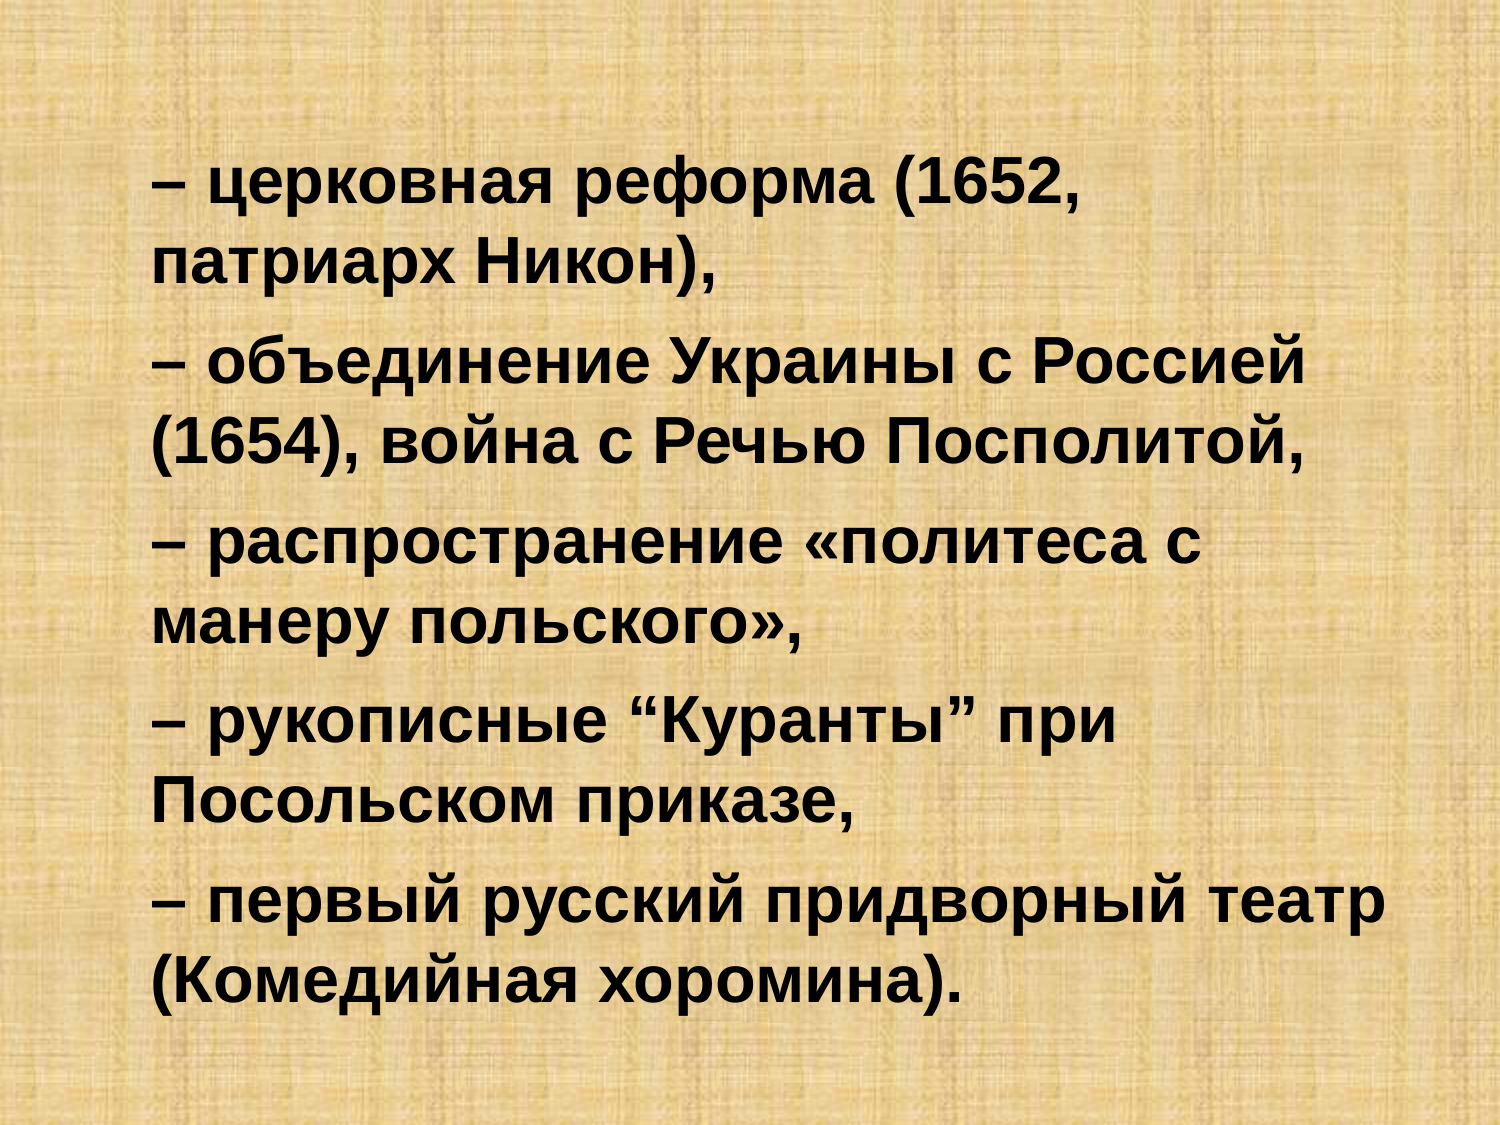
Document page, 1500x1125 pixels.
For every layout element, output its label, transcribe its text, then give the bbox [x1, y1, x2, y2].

text_box – церковная реформа (1652, патриарх Никон), – объединение Украины с Россией (1654), война с Речью Посполитой, – распространение «политеса с манеру польского», – рукописные “Куранты” при Посольском приказе, – первый русский придворный театр (Комедийная хоромина). [135, 129, 1412, 1024]
picture [0, 0, 1500, 1125]
